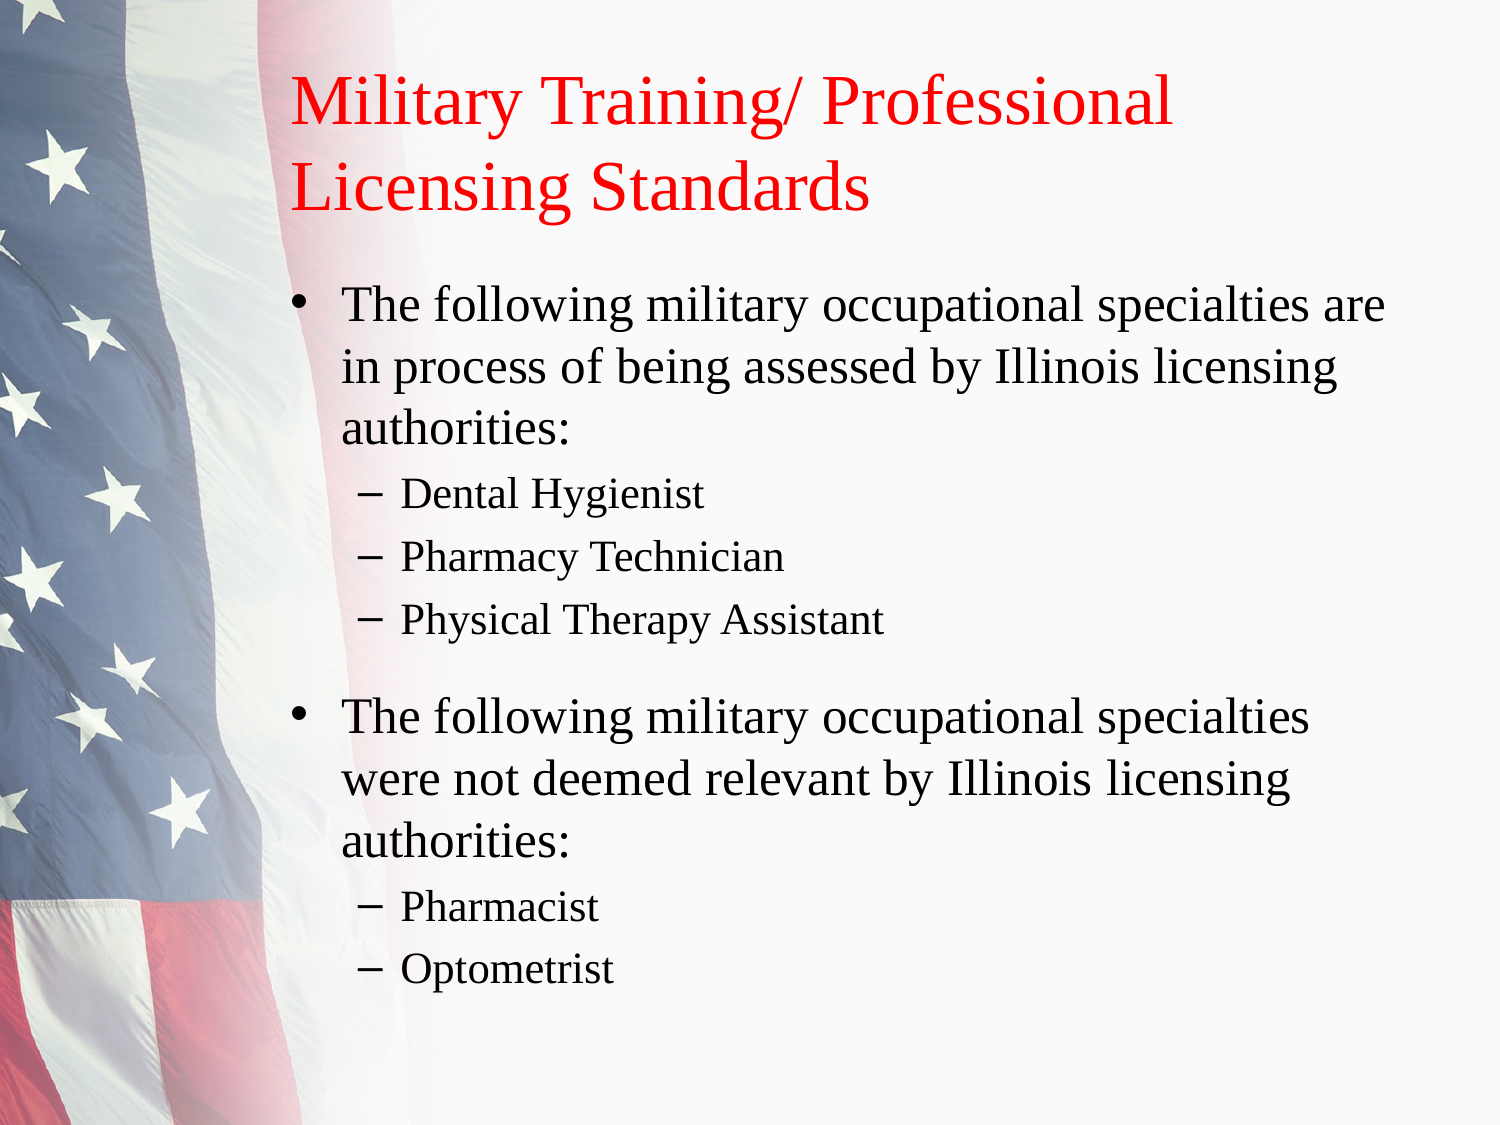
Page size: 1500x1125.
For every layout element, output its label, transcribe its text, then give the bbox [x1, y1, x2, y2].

list The following military occupational specialties are in process of being assessed by Illinois licensing authorities: Dental Hygienist Pharmacy Technician Physical Therapy Assistant The following military occupational specialties were not deemed relevant by Illinois licensing authorities: Pharmacist Optometrist [275, 262, 1425, 1005]
title Military Training/ Professional Licensing Standards [275, 45, 1425, 233]
